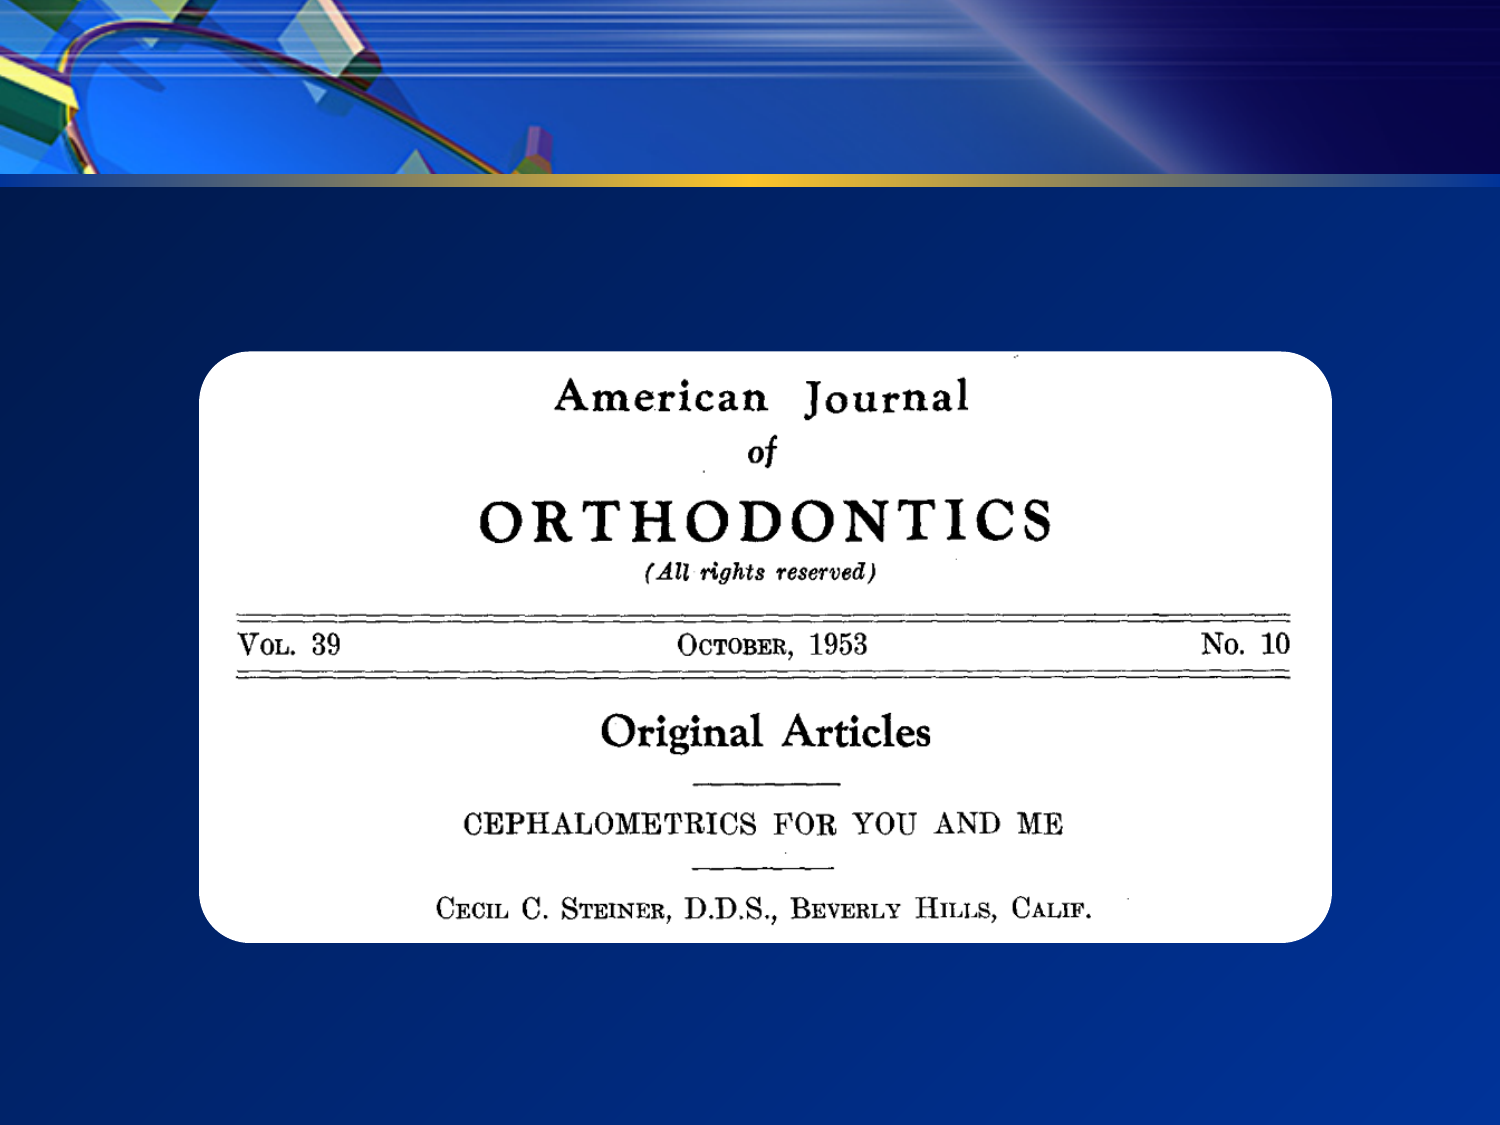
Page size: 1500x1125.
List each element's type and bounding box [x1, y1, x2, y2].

picture [0, 0, 1500, 175]
picture [198, 351, 1333, 944]
